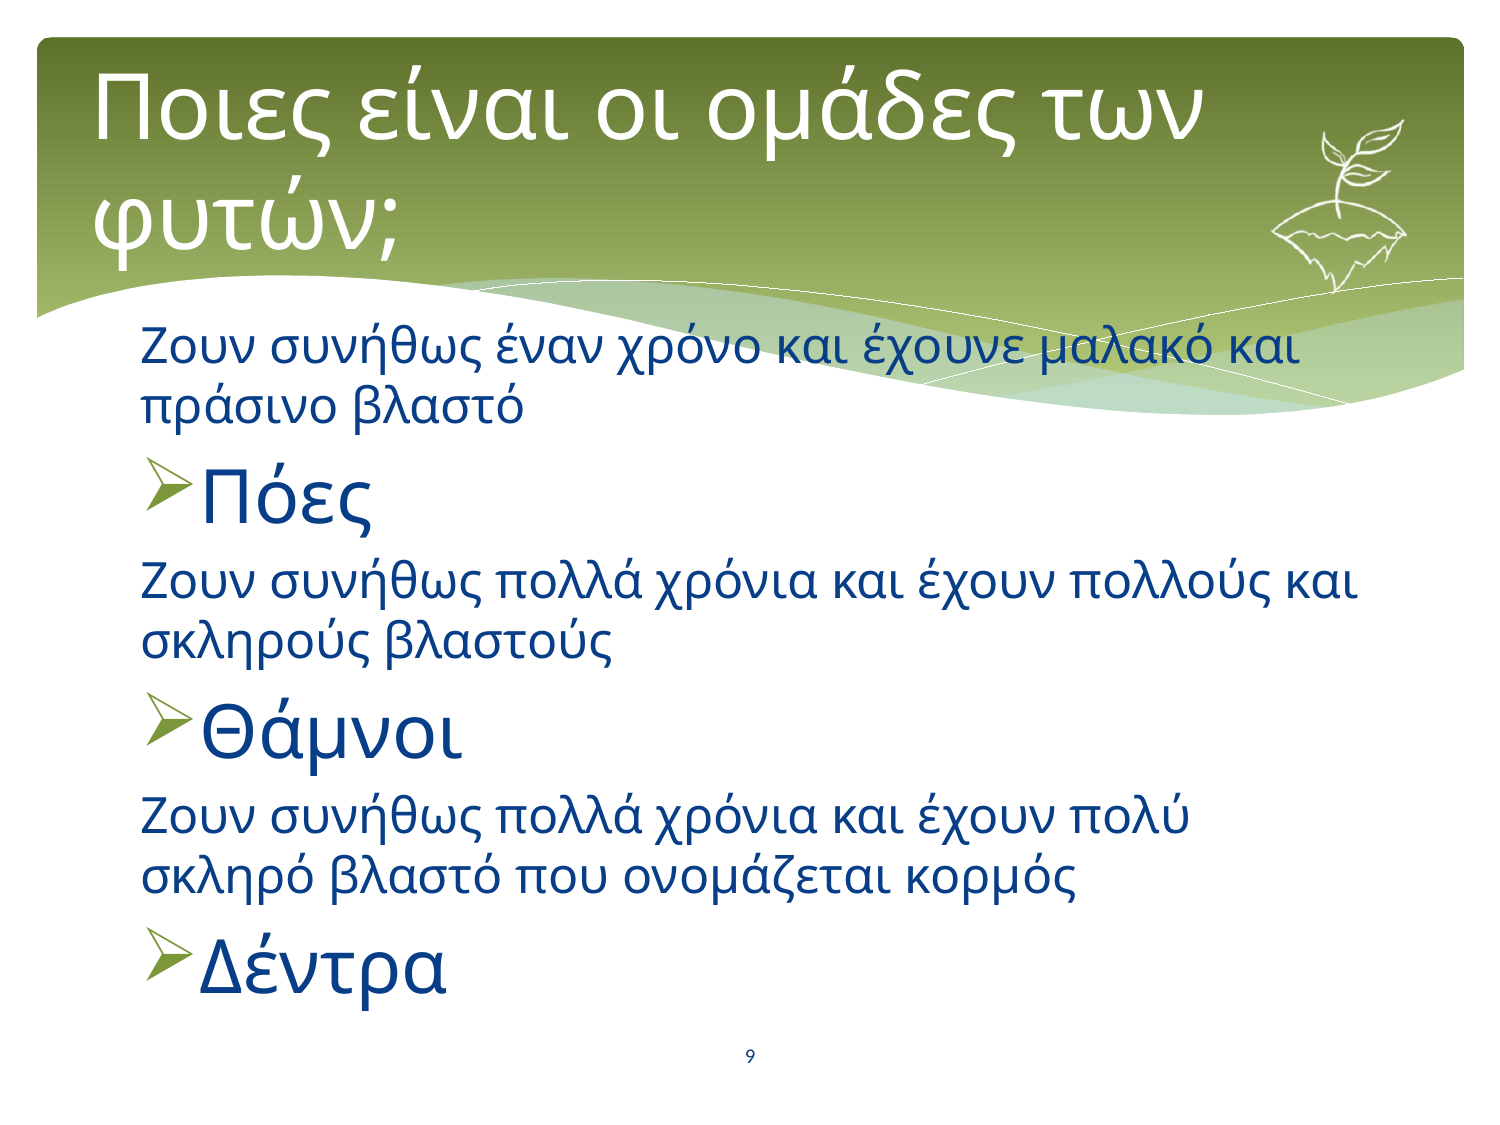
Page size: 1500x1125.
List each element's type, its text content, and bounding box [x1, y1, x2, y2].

title Ποιες είναι οι ομάδες των φυτών; [75, 55, 1425, 261]
slide_number 9 [654, 1025, 846, 1086]
list Ζουν συνήθως έναν χρόνο και έχουνε μαλακό και πράσινο βλαστό Πόες Ζουν συνήθως πολλά χρόνια και έχουν πολλούς και σκληρούς βλαστούς Θάμνοι Ζουν συνήθως πολλά χρόνια και έχουν πολύ σκληρό βλαστό που ονομάζεται κορμός Δέντρα [125, 305, 1389, 1005]
picture [1263, 99, 1438, 306]
